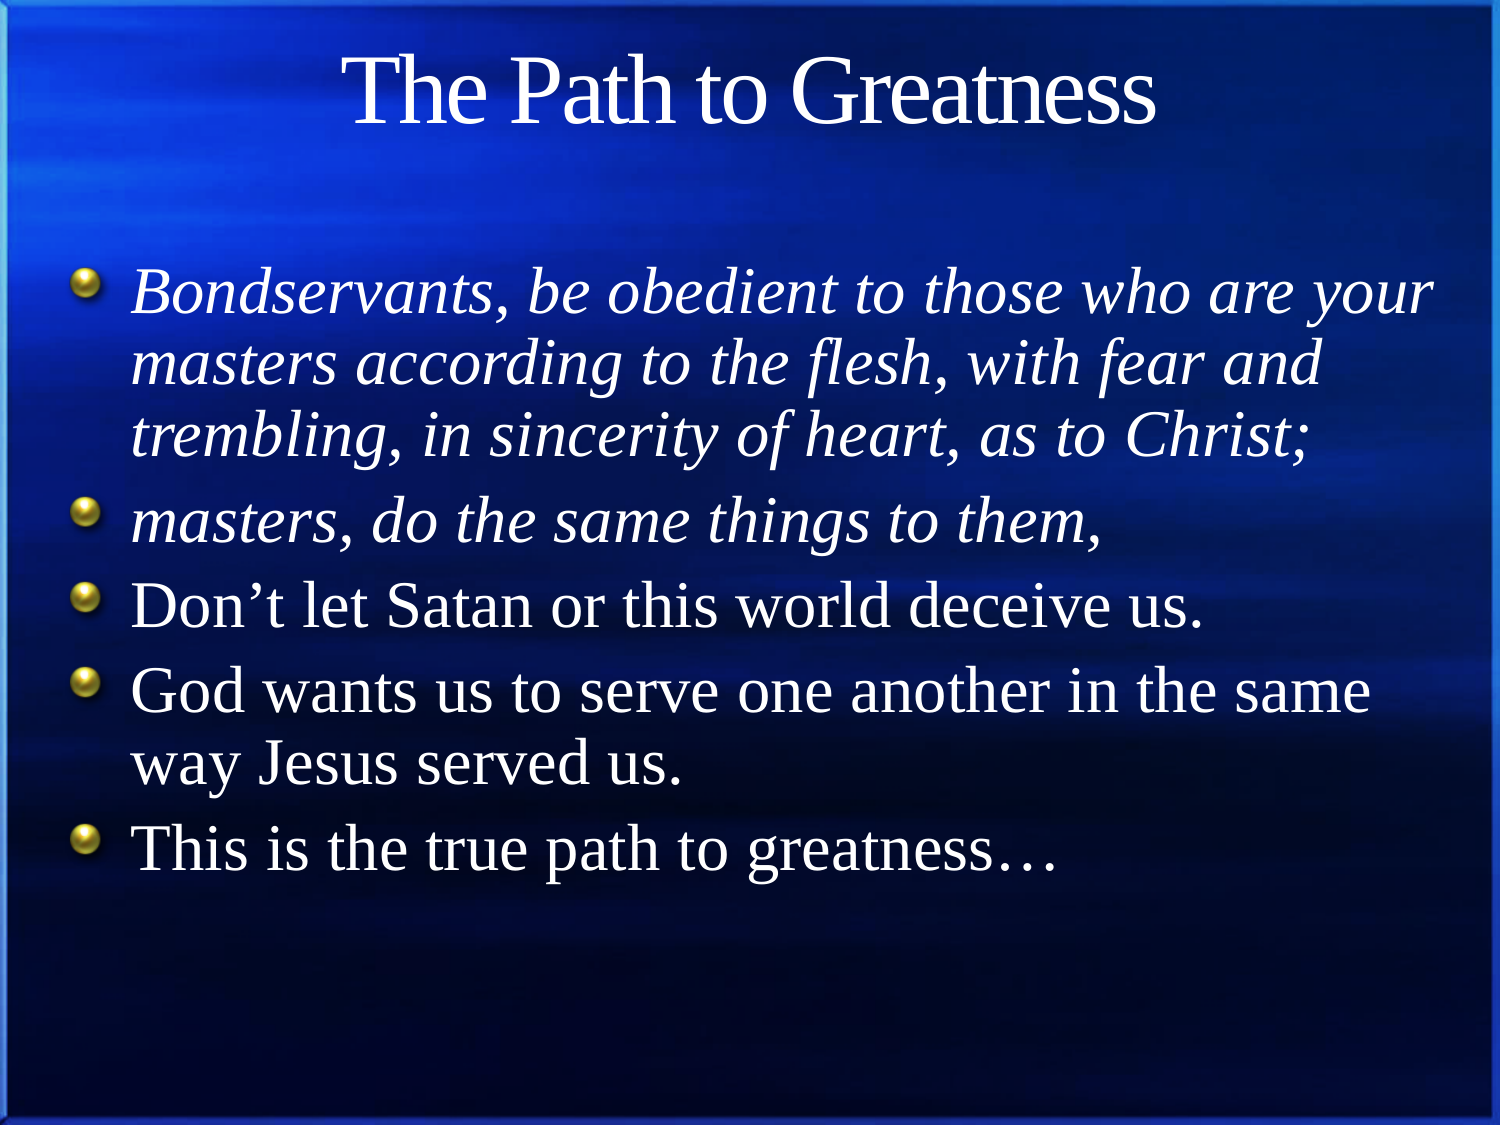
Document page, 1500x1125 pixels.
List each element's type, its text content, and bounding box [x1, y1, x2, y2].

picture [0, 0, 1500, 1125]
title The Path to Greatness [62, 37, 1438, 147]
list Bondservants, be obedient to those who are your masters according to the flesh, with fear and trembling, in sincerity of heart, as to Christ; masters, do the same things to them, Don’t let Satan or this world deceive us. God wants us to serve one another in the same way Jesus served us. This is the true path to greatness… [65, 255, 1441, 902]
